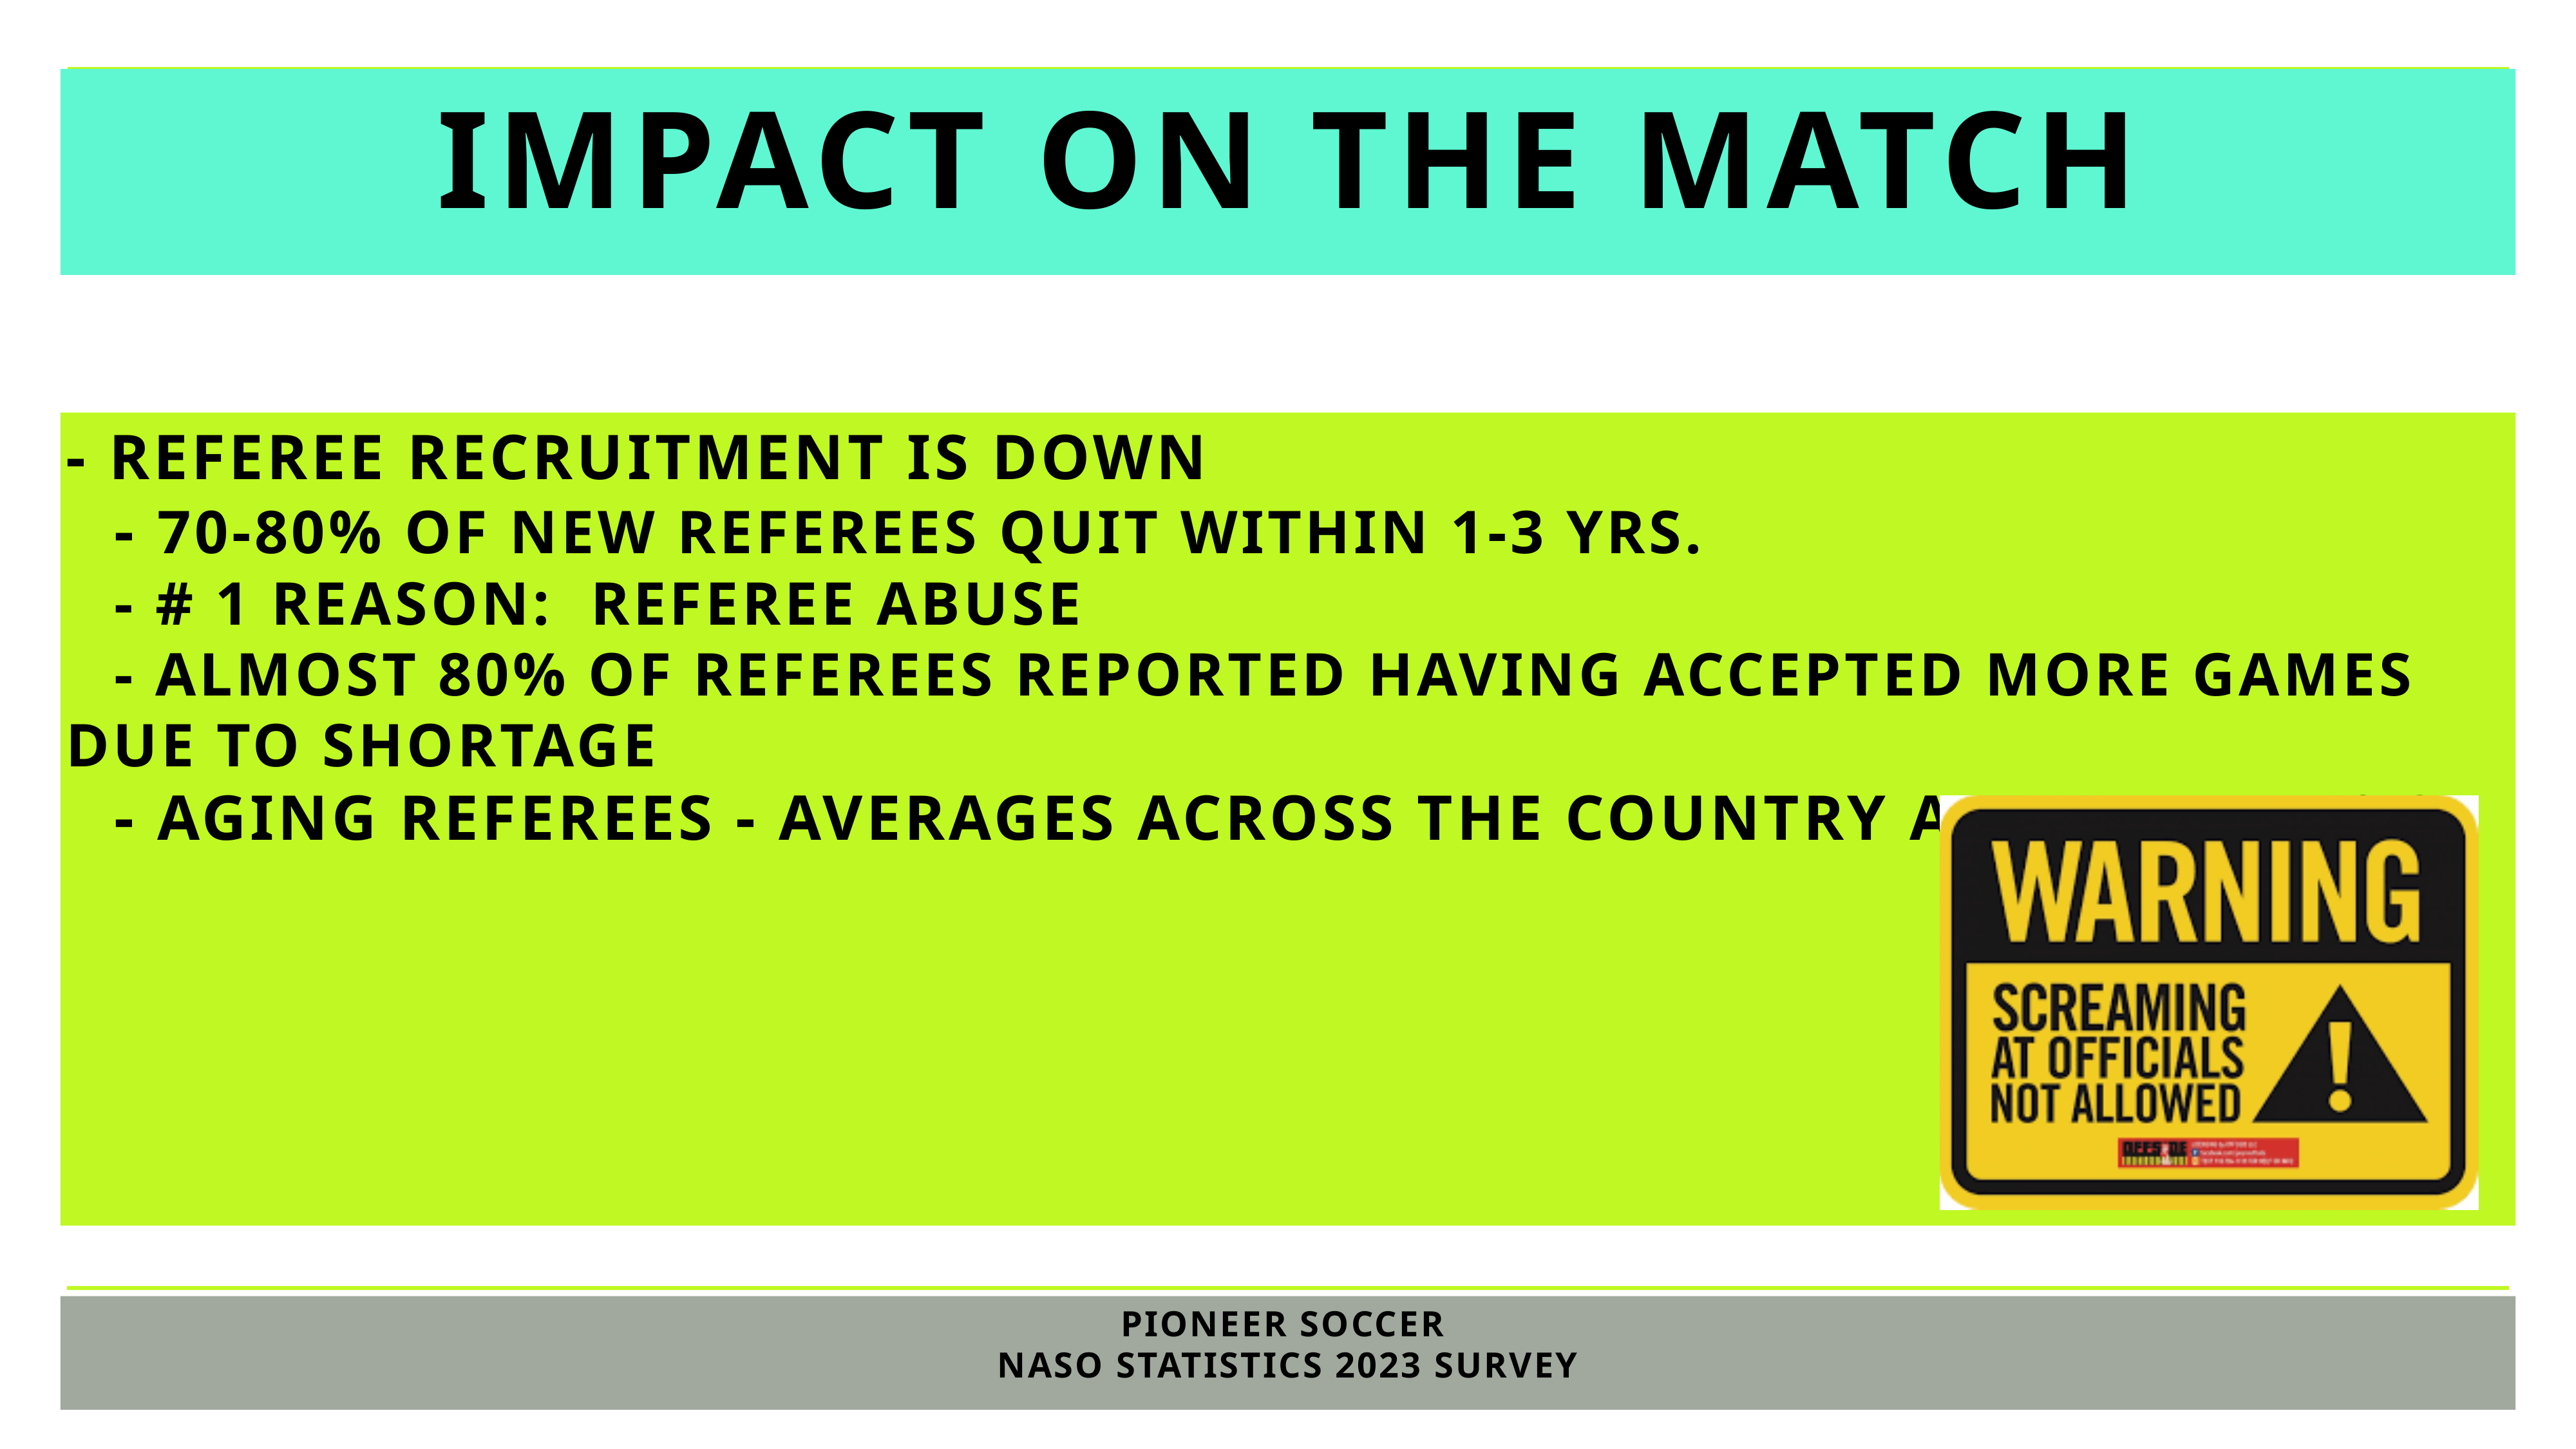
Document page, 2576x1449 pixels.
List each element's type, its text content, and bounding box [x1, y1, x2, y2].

title Impact on the Match [60, 68, 2516, 276]
picture [1940, 795, 2479, 1210]
list - Referee Recruitment is down - 70-80% of New referees quit within 1-3 yrs. - # 1 Reason: Referee Abuse - Almost 80% of referees reported having accepted more games due to shortage - Aging Referees - Averages across the country are in the 50’s [60, 412, 2516, 1226]
list Pioneer Soccer NASO Statistics 2023 survey [60, 1296, 2516, 1410]
